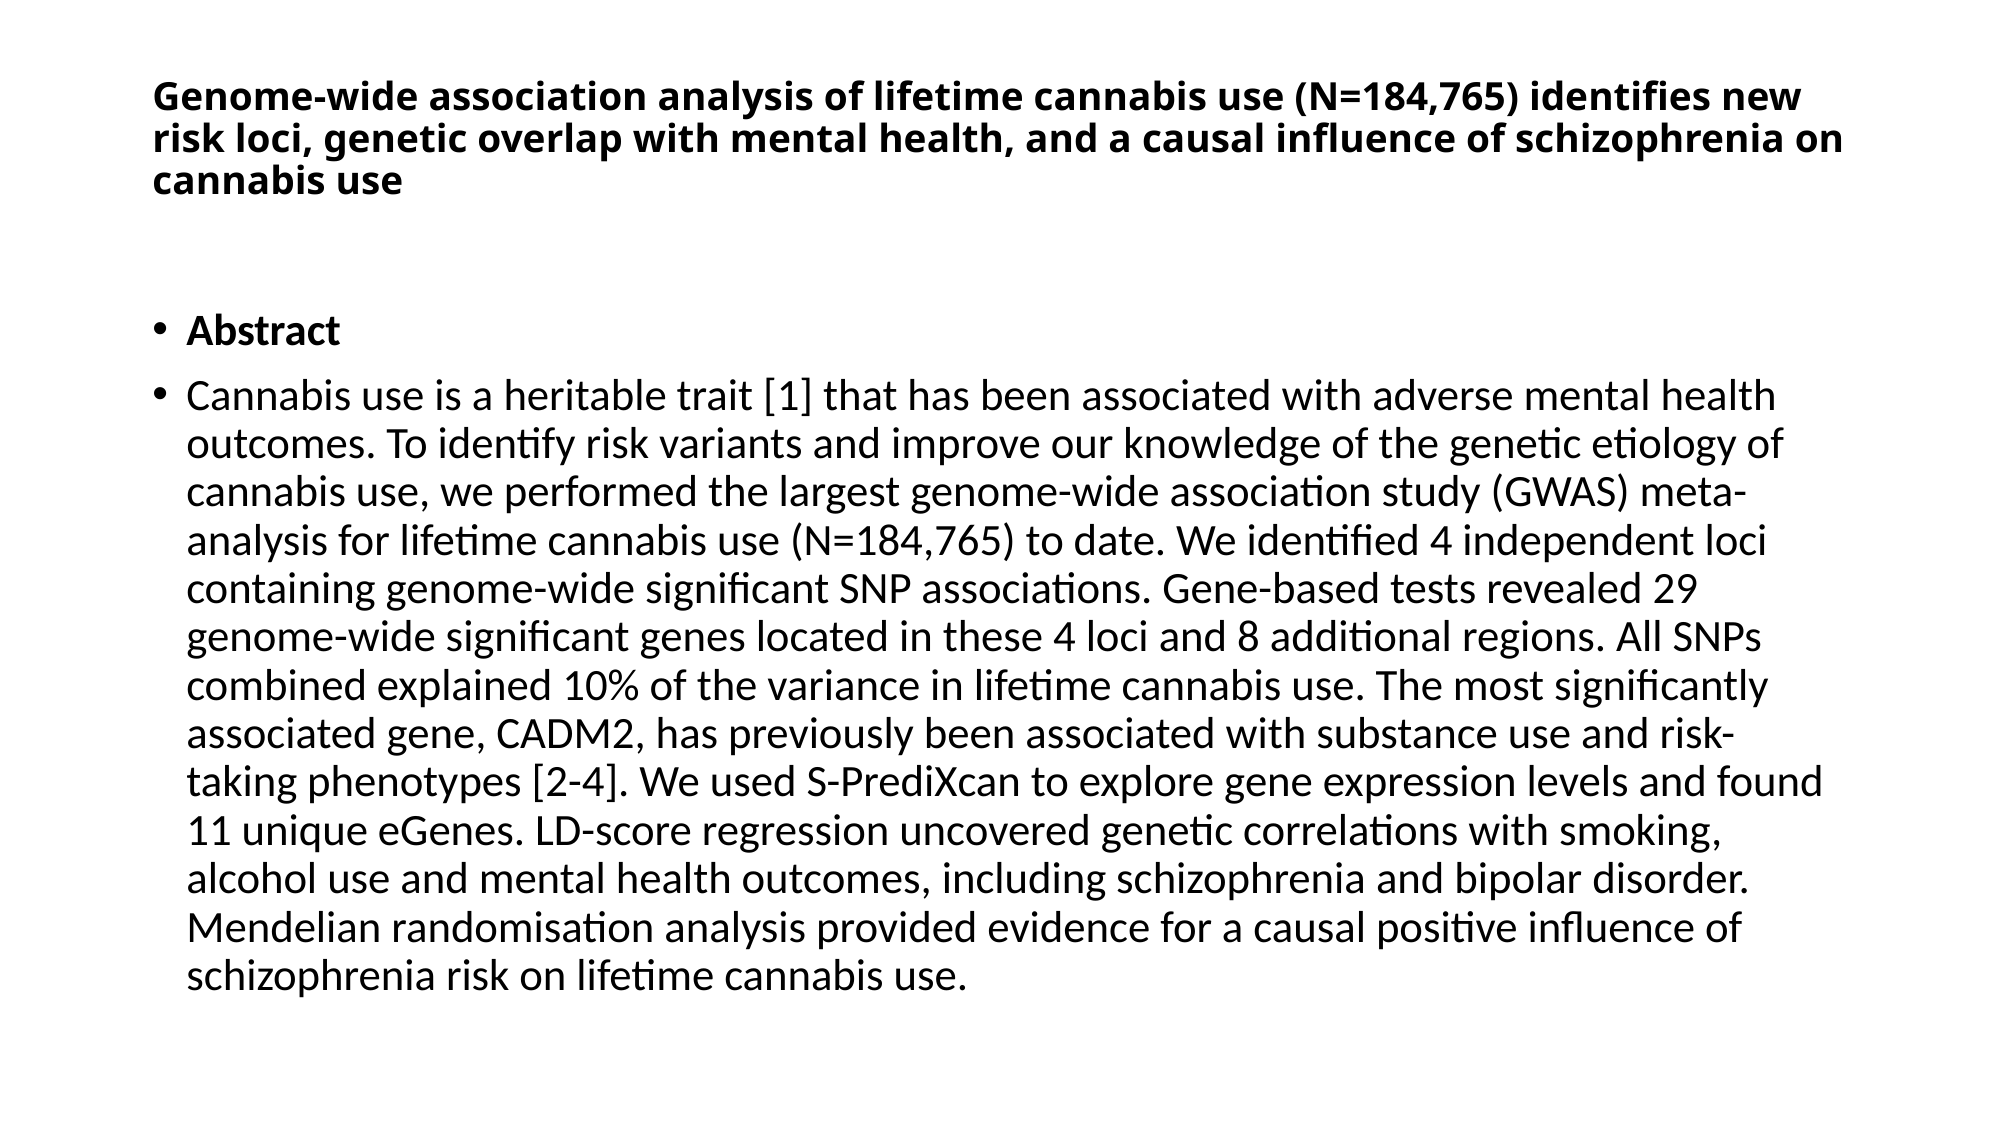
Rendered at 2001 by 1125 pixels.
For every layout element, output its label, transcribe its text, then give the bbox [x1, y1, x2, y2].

title Genome-wide association analysis of lifetime cannabis use (N=184,765) identifies new risk loci, genetic overlap with mental health, and a causal influence of schizophrenia on cannabis use [137, 69, 1863, 287]
list Abstract Cannabis use is a heritable trait [1] that has been associated with adverse mental health outcomes. To identify risk variants and improve our knowledge of the genetic etiology of cannabis use, we performed the largest genome-wide association study (GWAS) meta-analysis for lifetime cannabis use (N=184,765) to date. We identified 4 independent loci containing genome-wide significant SNP associations. Gene-based tests revealed 29 genome-wide significant genes located in these 4 loci and 8 additional regions. All SNPs combined explained 10% of the variance in lifetime cannabis use. The most significantly associated gene, CADM2, has previously been associated with substance use and risk-taking phenotypes [2-4]. We used S-PrediXcan to explore gene expression levels and found 11 unique eGenes. LD-score regression uncovered genetic correlations with smoking, alcohol use and mental health outcomes, including schizophrenia and bipolar disorder. Mendelian randomisation analysis provided evidence for a causal positive influence of schizophrenia risk on lifetime cannabis use. [137, 299, 1863, 1014]
